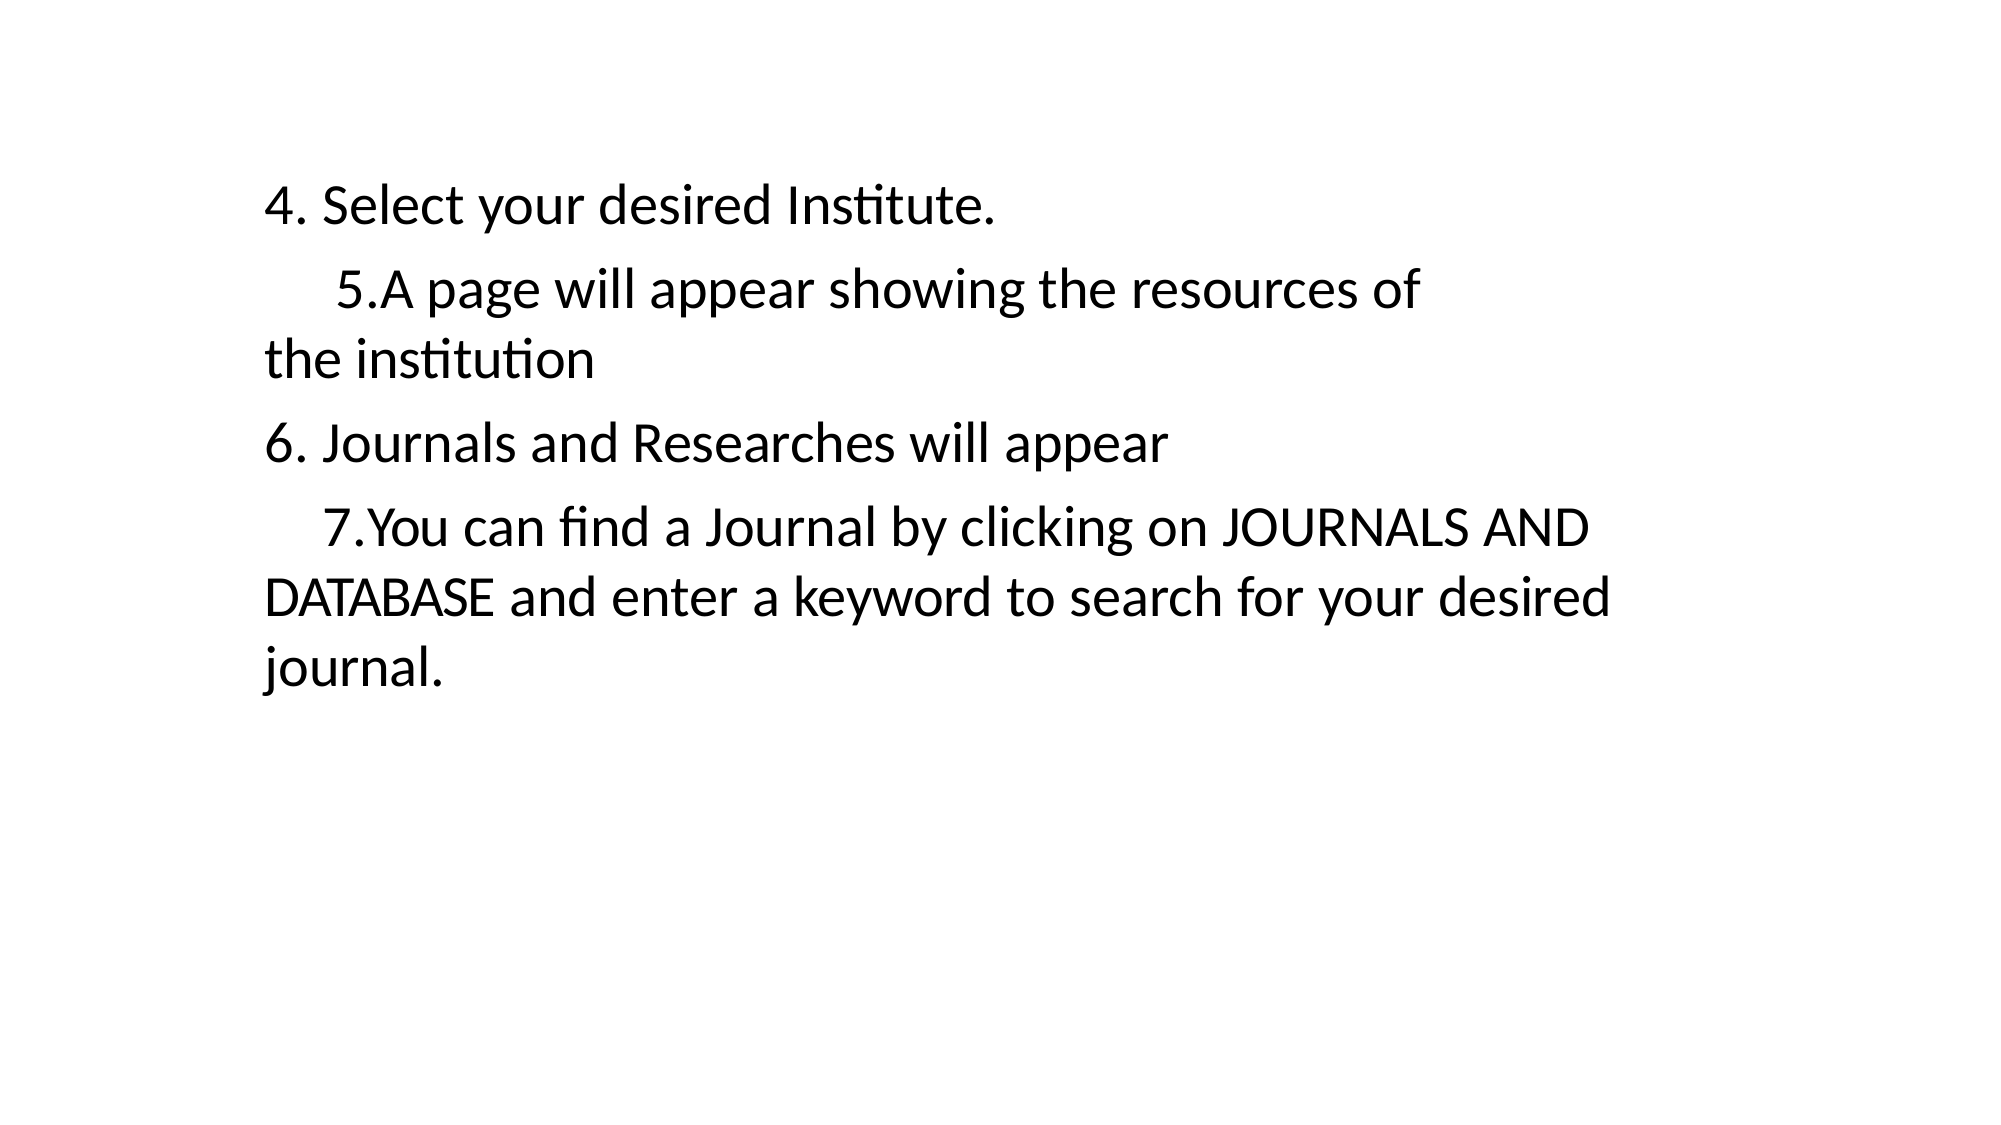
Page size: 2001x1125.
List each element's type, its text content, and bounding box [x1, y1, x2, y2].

text_box Select your desired Institute. A page will appear showing the resources of the institution Journals and Researches will appear You can find a Journal by clicking on JOURNALS AND DATABASE and enter a keyword to search for your desired journal. [262, 150, 1630, 699]
